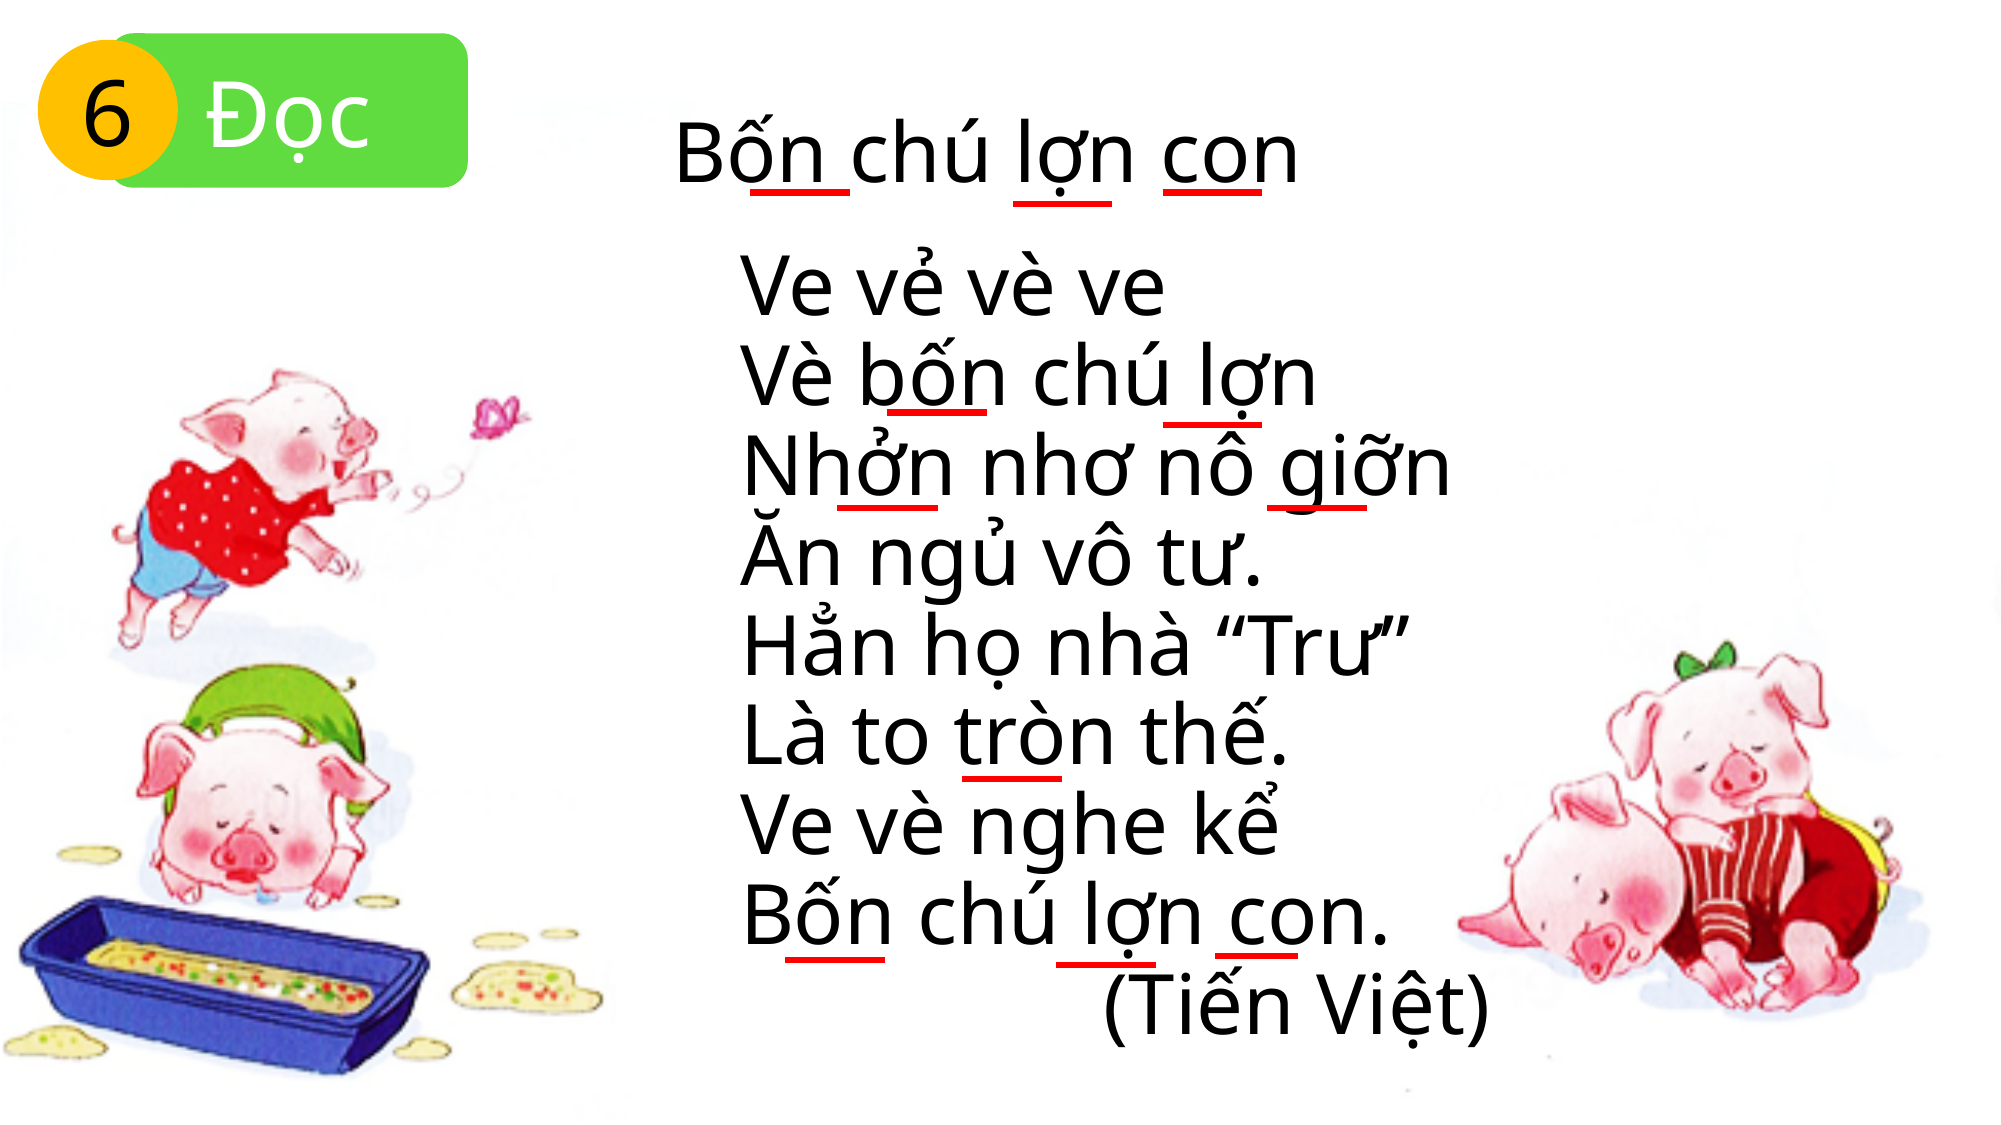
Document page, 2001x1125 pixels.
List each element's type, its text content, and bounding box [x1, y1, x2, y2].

text_box Ve vẻ vè ve Vè bốn chú lợn Nhởn nhơ nô giỡn Ăn ngủ vô tư. Hẳn họ nhà “Trư” Là to tròn thế. Ve vè nghe kể Bốn chú lợn con. (Tiến Việt) [724, 387, 1506, 909]
text_box Bốn chú lợn con [697, 101, 1438, 210]
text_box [37, 33, 468, 188]
picture [1401, 461, 2001, 1125]
picture [2, 101, 696, 1125]
